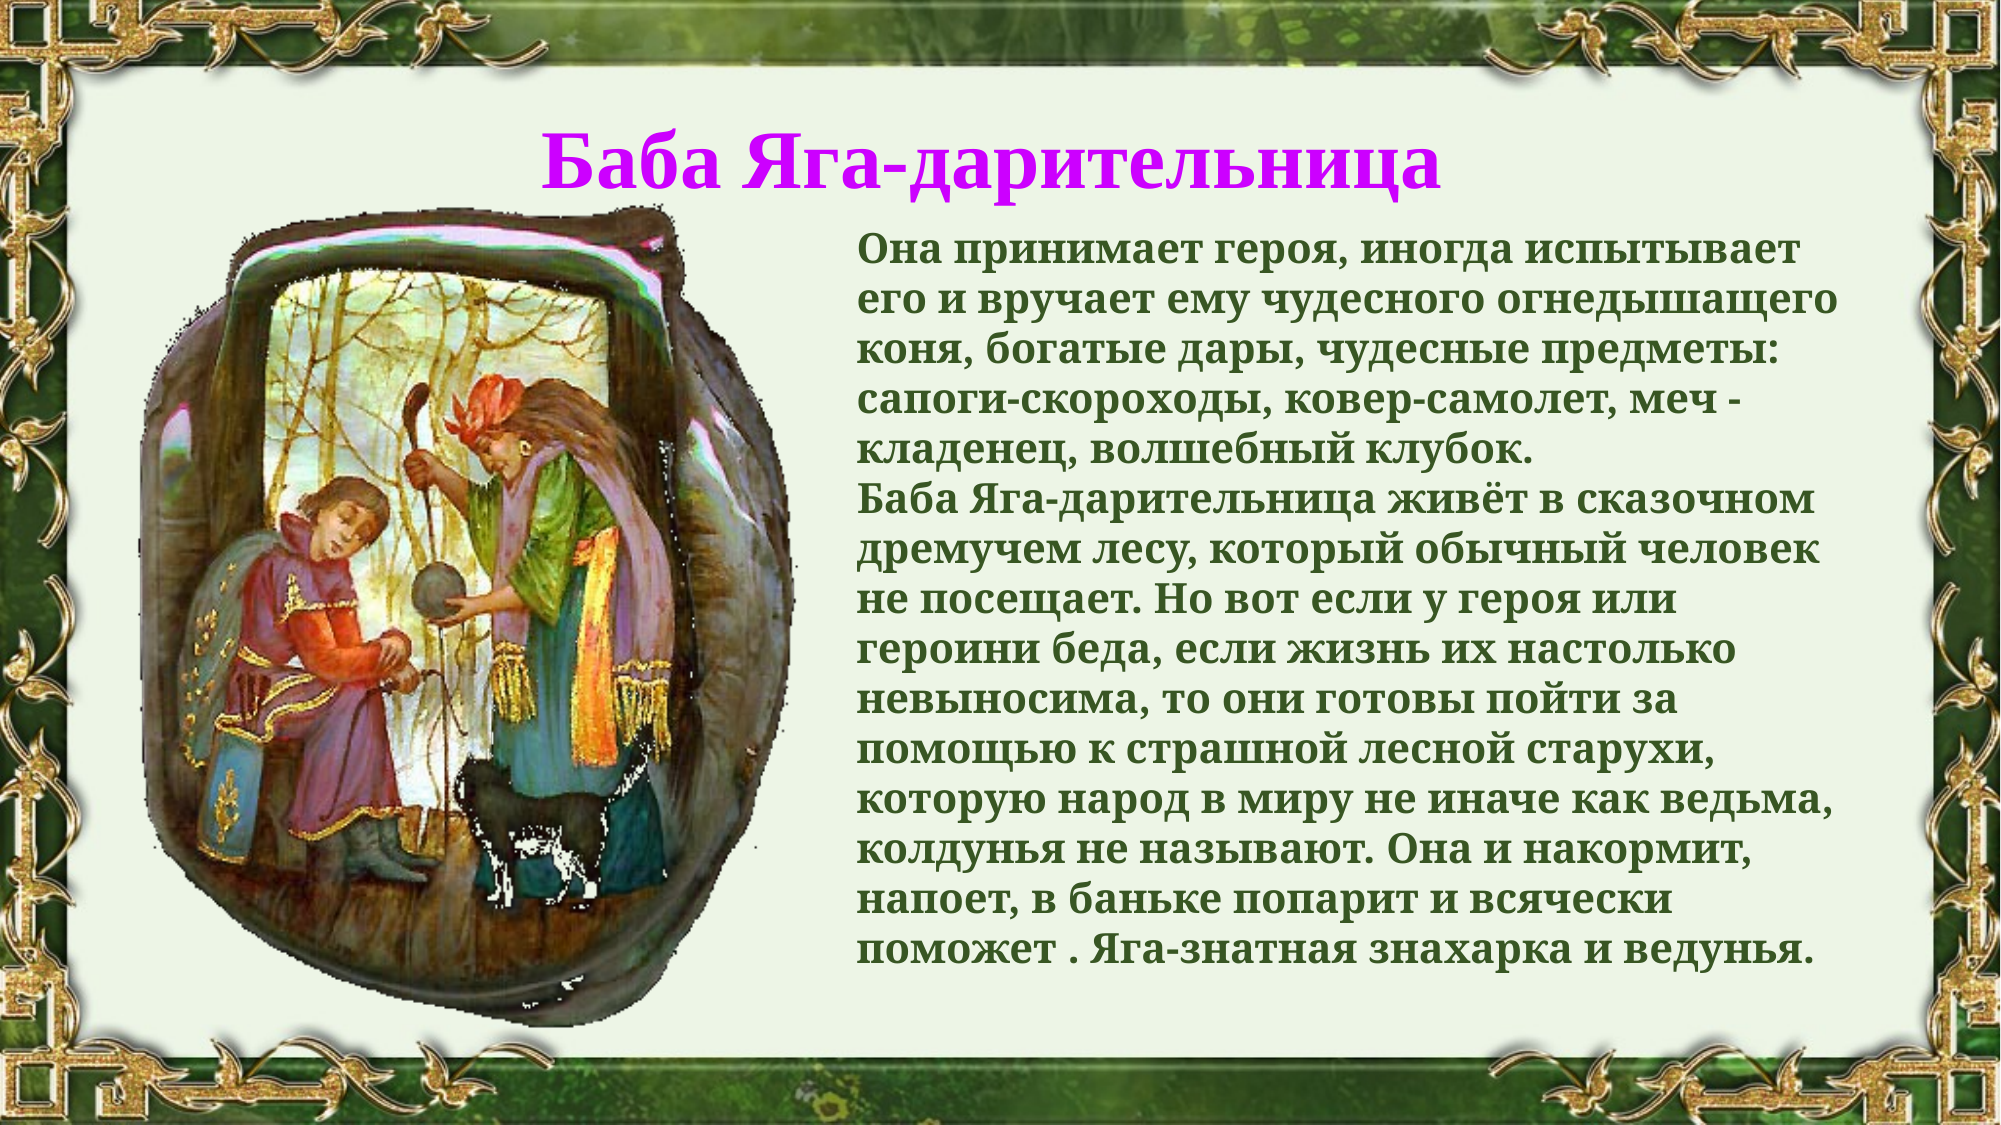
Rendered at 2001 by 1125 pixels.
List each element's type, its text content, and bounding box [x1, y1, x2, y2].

text_box Она принимает героя, иногда испытывает его и вручает ему чудесного огнедышащего коня, богатые дары, чудесные предметы: сапоги-скороходы, ковер-самолет, меч - кладенец, волшебный клубок. Баба Яга-дарительница живёт в сказочном дремучем лесу, который обычный человек не посещает. Но вот если у героя или героини беда, если жизнь их настолько невыносима, то они готовы пойти за помощью к страшной лесной старухи, которую народ в миру не иначе как ведьма, колдунья не называют. Она и накормит, напоет, в баньке попарит и всячески поможет . Яга-знатная знахарка и ведунья. [841, 214, 1872, 1025]
picture [0, 0, 2001, 1125]
text_box Баба Яга-дарительница [526, 98, 1479, 213]
